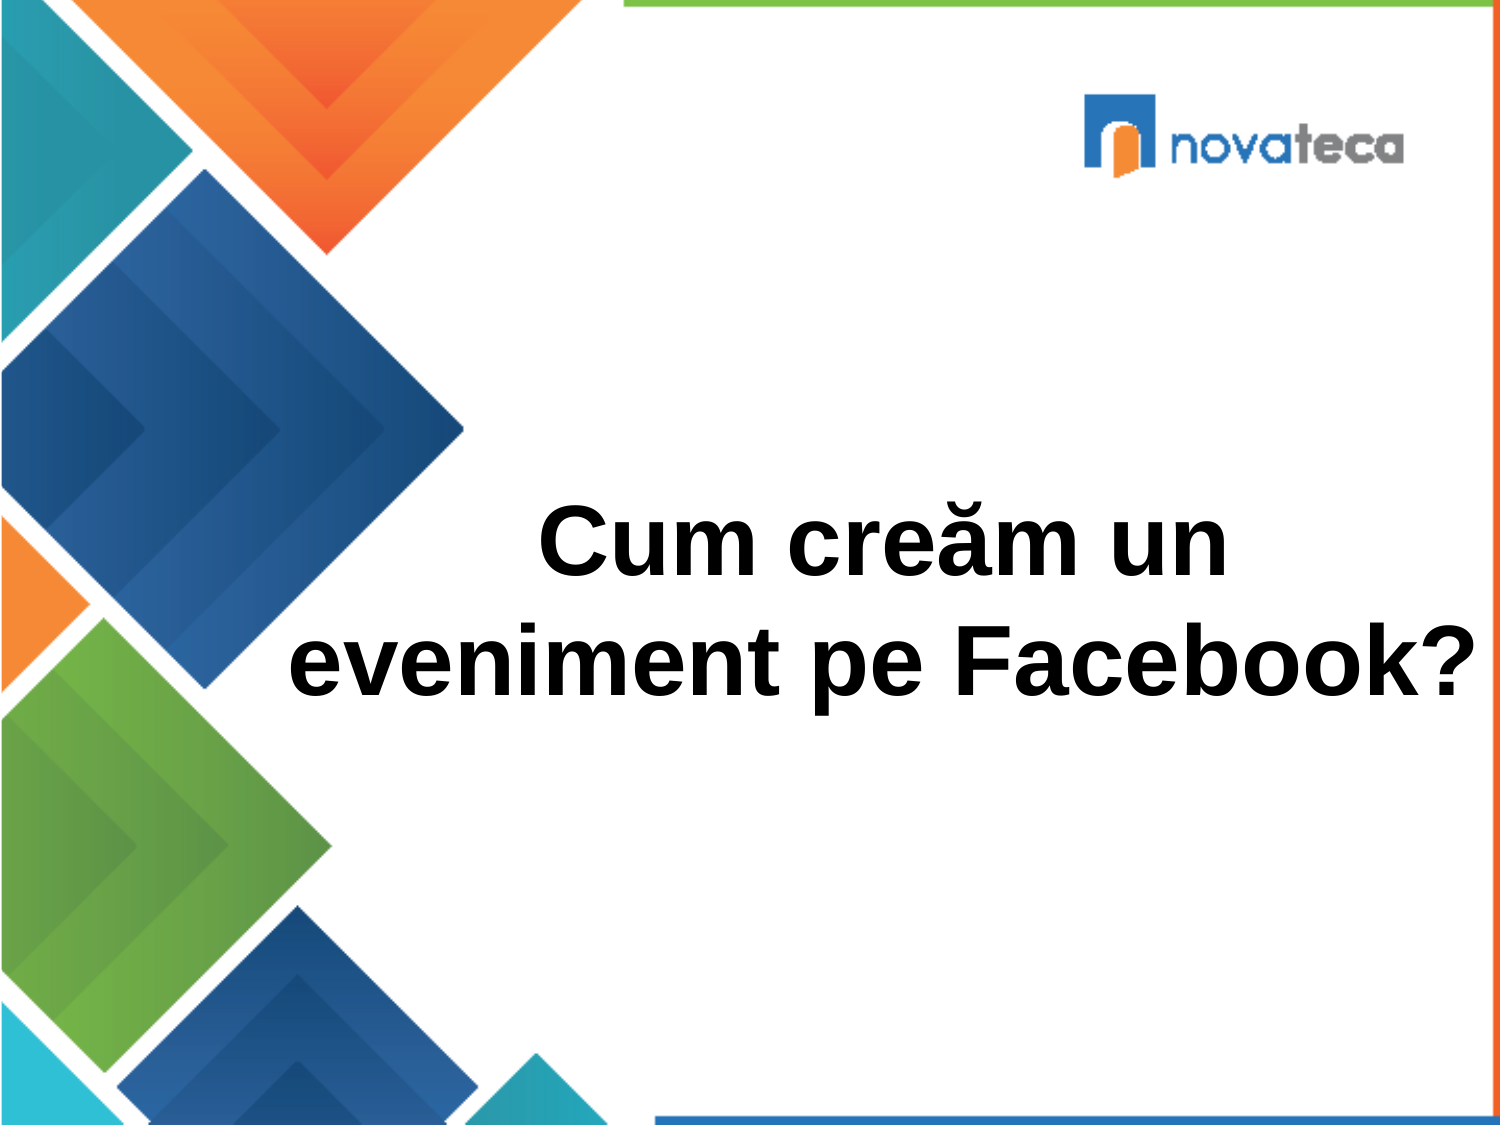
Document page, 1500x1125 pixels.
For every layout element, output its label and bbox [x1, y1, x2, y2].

text_box [1, 0, 1500, 1125]
